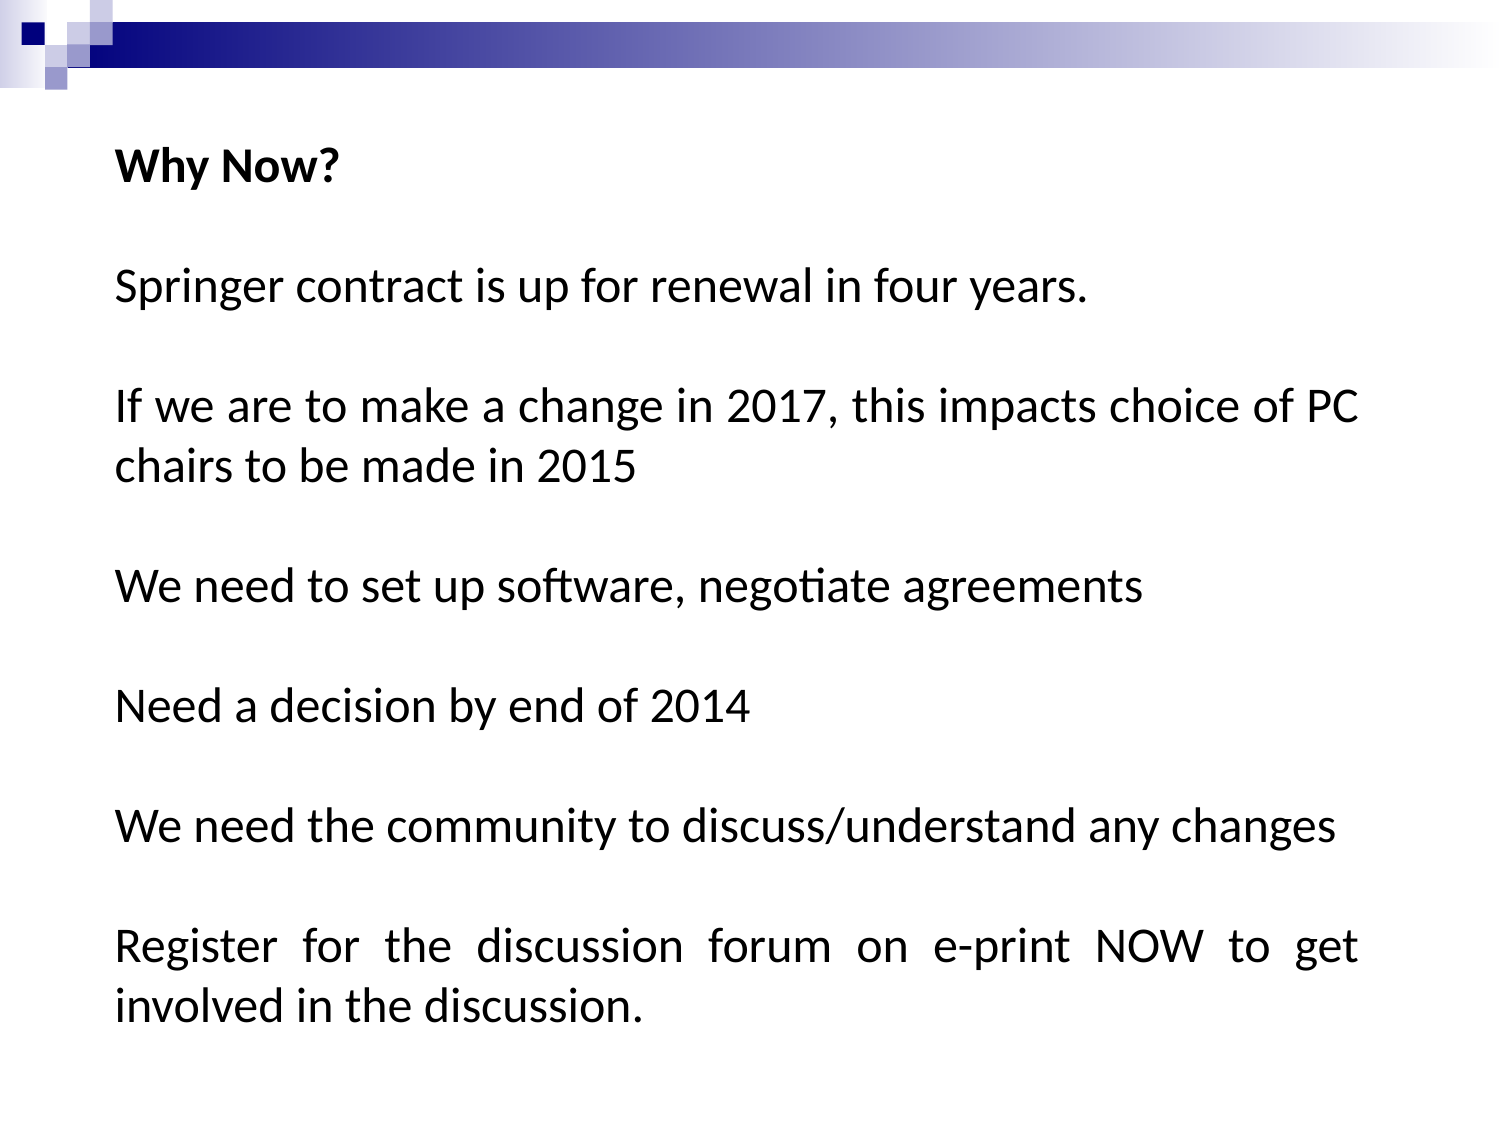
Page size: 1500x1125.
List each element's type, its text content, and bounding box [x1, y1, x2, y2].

text_box Why Now? Springer contract is up for renewal in four years. If we are to make a change in 2017, this impacts choice of PC chairs to be made in 2015 We need to set up software, negotiate agreements Need a decision by end of 2014 We need the community to discuss/understand any changes Register for the discussion forum on e-print NOW to get involved in the discussion. [99, 124, 1375, 1040]
